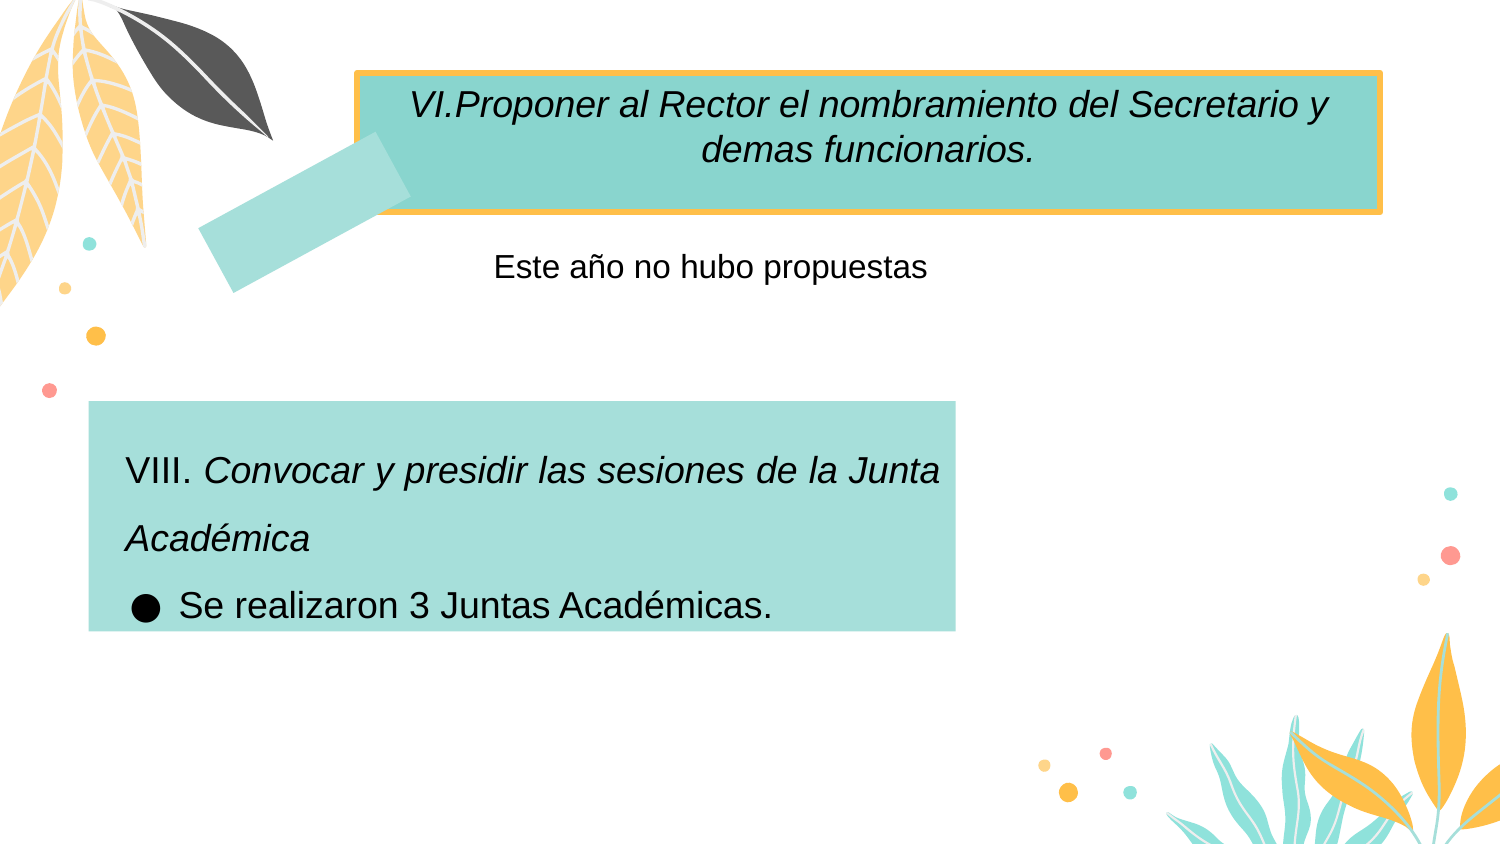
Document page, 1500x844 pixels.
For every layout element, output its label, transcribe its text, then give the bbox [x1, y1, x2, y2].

text_box Este año no hubo propuestas [478, 237, 953, 293]
text_box [198, 131, 411, 293]
subtitle VIII. Convocar y presidir las sesiones de la Junta Académica Se realizaron 3 Juntas Académicas. [88, 401, 956, 632]
title VI.Proponer al Rector el nombramiento del Secretario y demas funcionarios. [354, 70, 1383, 215]
